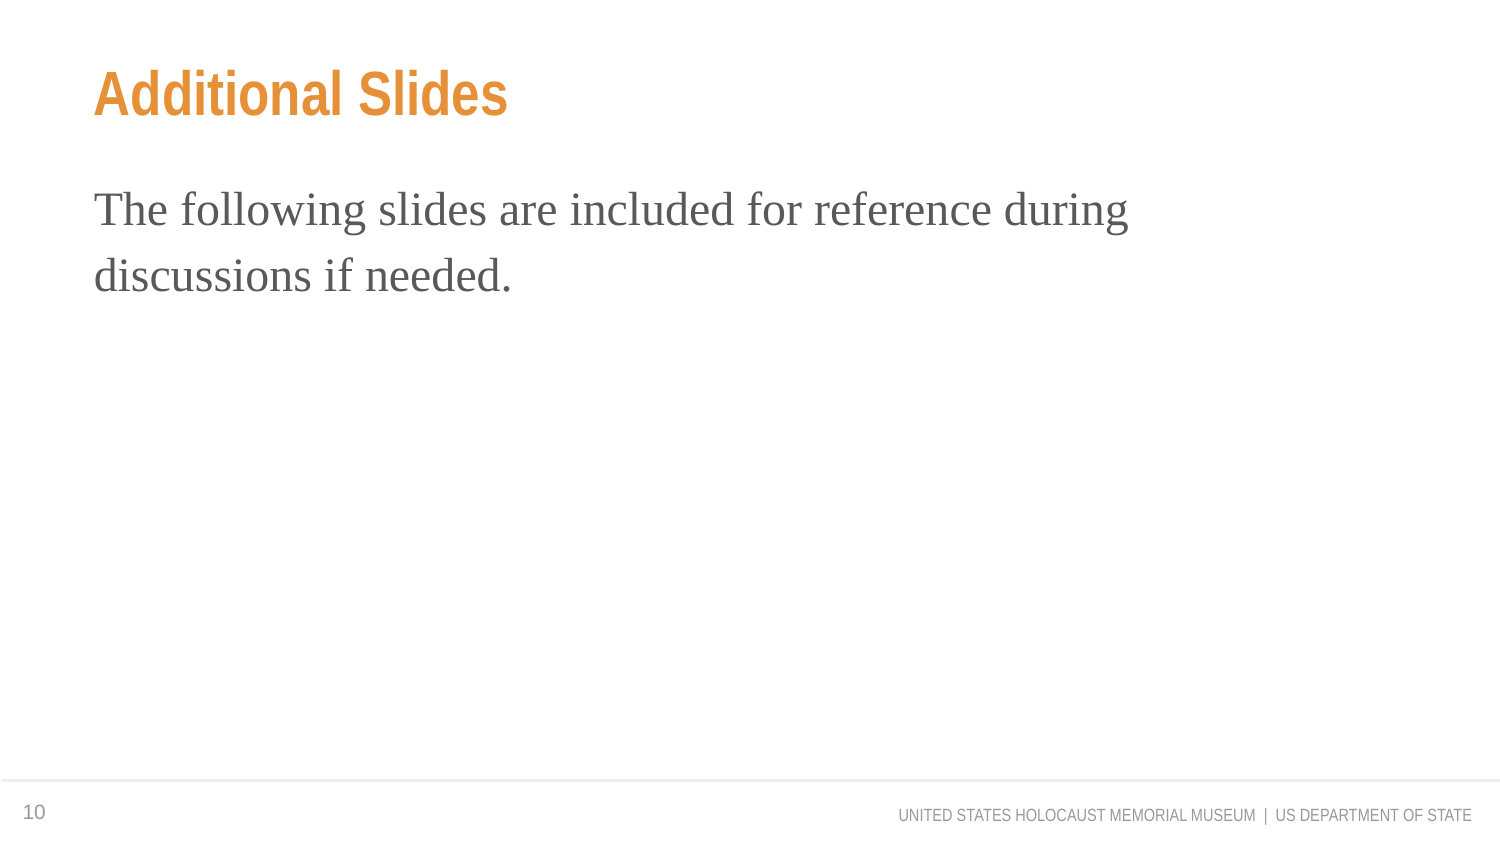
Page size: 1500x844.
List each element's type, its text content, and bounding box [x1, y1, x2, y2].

title Additional Slides [93, 52, 1407, 134]
slide_number 10 [7, 773, 125, 839]
list The following slides are included for reference during discussions if needed. [93, 169, 1407, 692]
